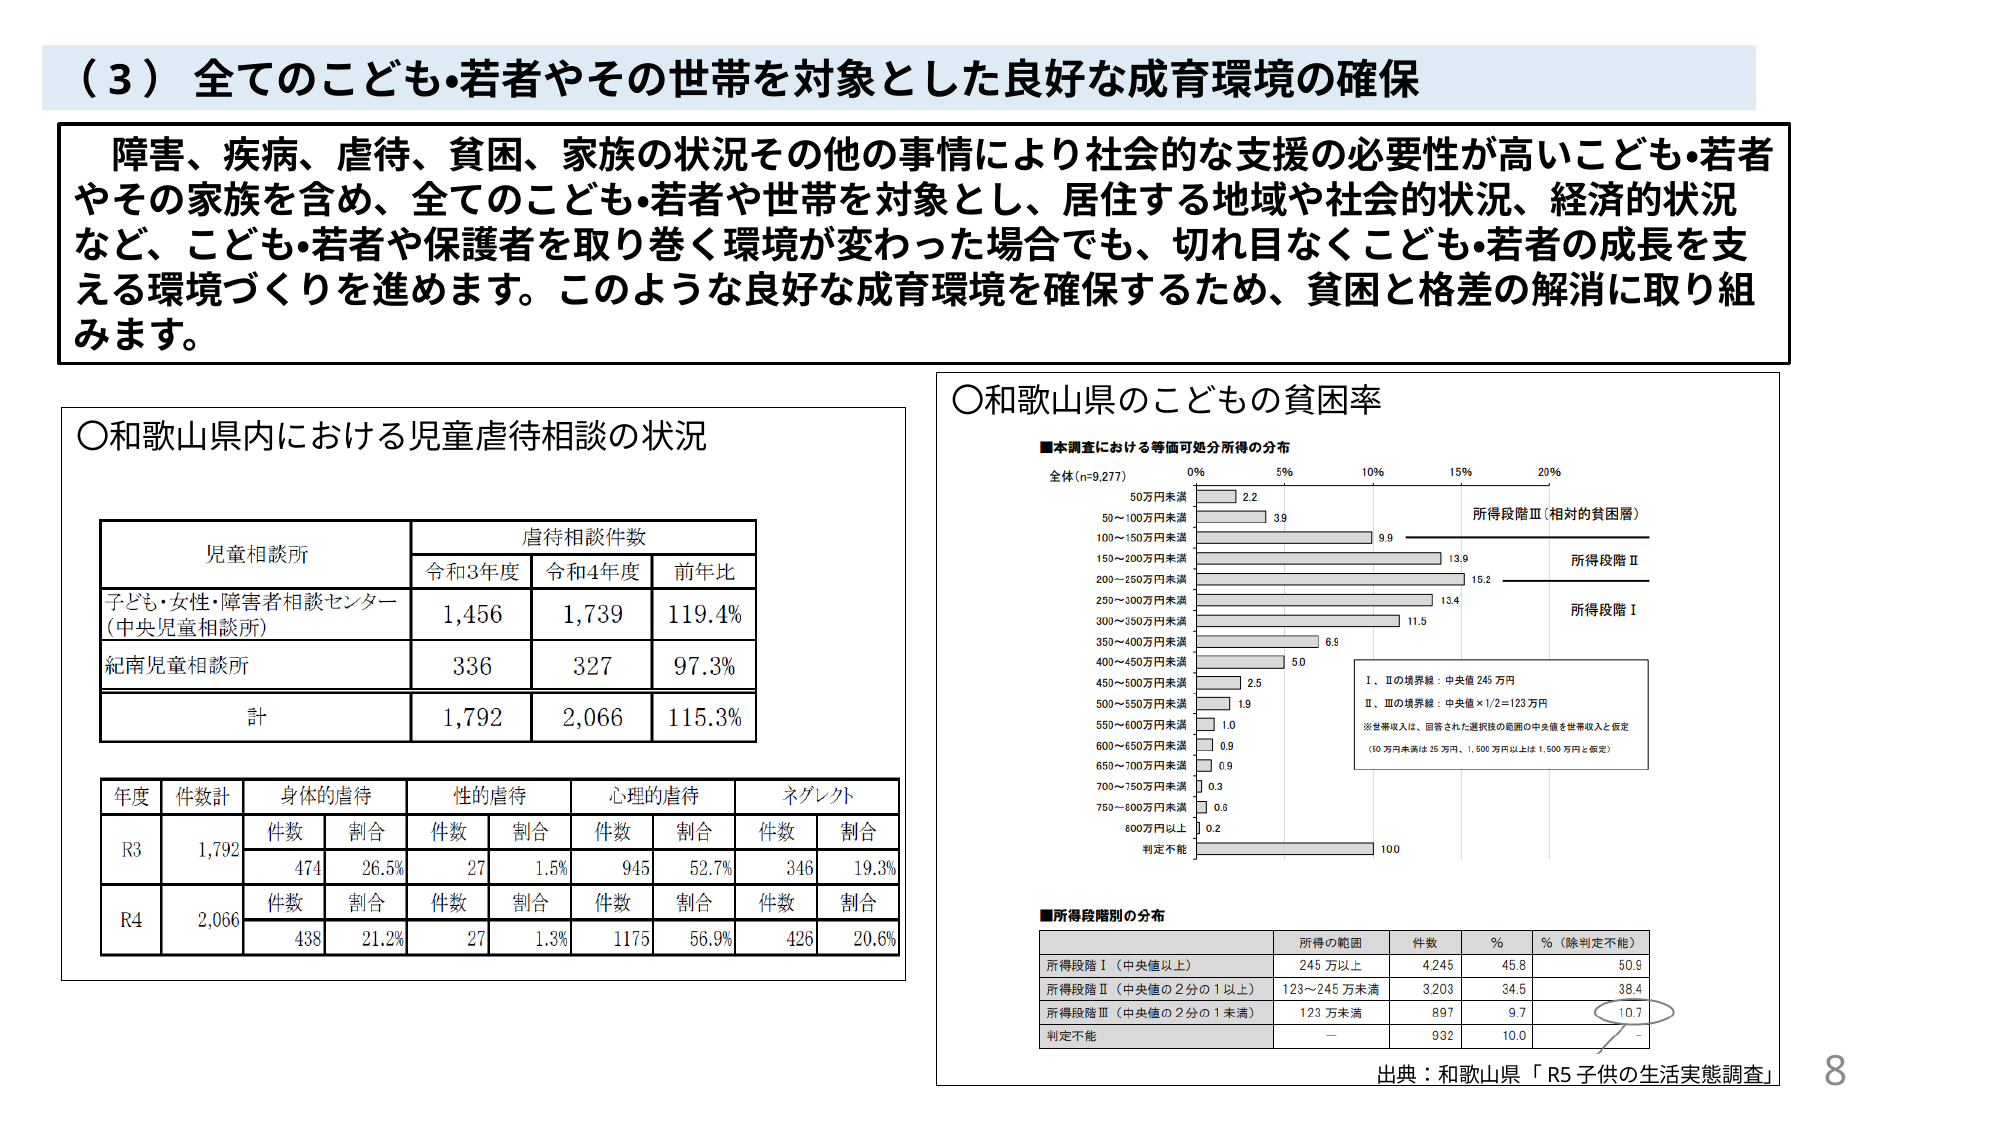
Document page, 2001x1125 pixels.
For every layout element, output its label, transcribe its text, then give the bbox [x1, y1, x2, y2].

text_box （3） 全てのこども・若者やその世帯を対象とした良好な成育環境の確保 [41, 45, 1757, 111]
slide_number 7 [1412, 1042, 1863, 1103]
text_box 〇和歌山県のこどもの貧困率 [936, 372, 1780, 1086]
text_box 障害、疾病、虐待、貧困、家族の状況その他の事情により社会的な支援の必要性が高いこども・若者やその家族を含め、全てのこども・若者や世帯を対象とし、居住する地域や社会的状況、経済的状況など、こども・若者や保護者を取り巻く環境が変わった場合でも、切れ目なくこども・若者の成長を支える環境づくりを進めます。このような良好な成育環境を確保するため、貧困と格差の解消に取り組みます。 [59, 123, 1790, 364]
picture [1015, 428, 1678, 1054]
text_box 出典：和歌山県「R5子供の生活実態調査」 [1361, 1054, 1412, 1094]
picture [97, 519, 758, 744]
text_box 〇和歌山県内における児童虐待相談の状況 [61, 407, 906, 981]
picture [97, 774, 903, 957]
